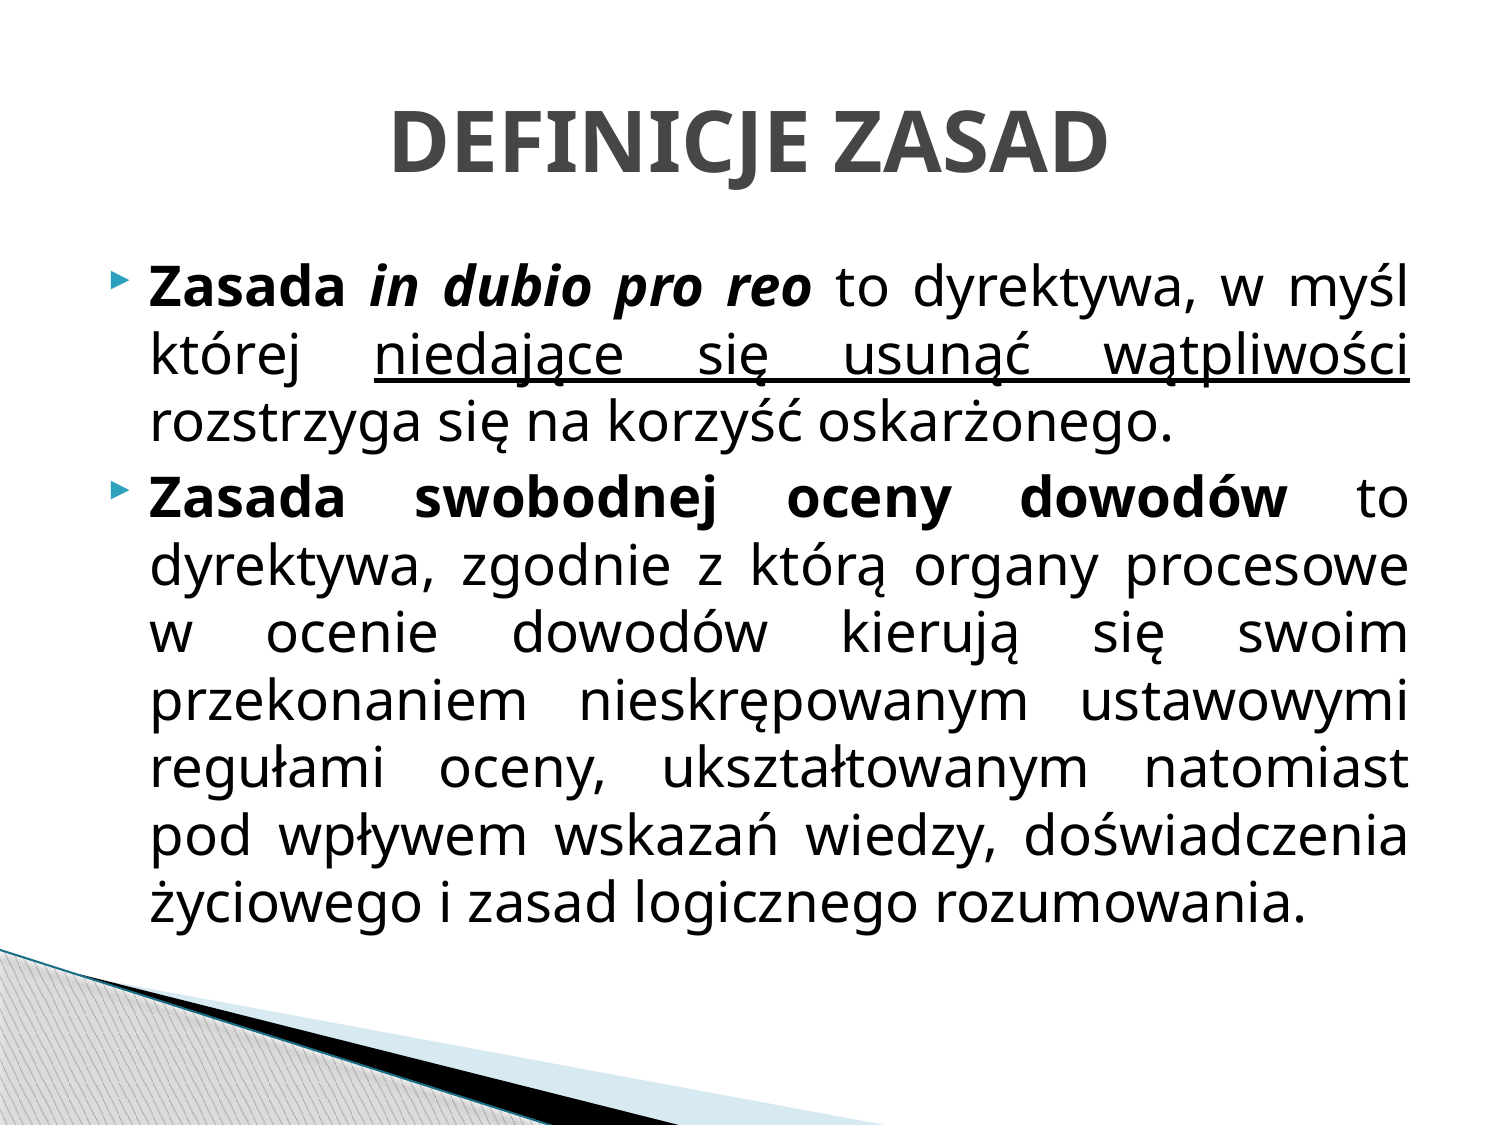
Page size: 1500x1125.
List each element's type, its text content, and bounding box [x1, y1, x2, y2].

title DEFINICJE ZASAD [75, 45, 1425, 233]
list Zasada in dubio pro reo to dyrektywa, w myśl której niedające się usunąć wątpliwości rozstrzyga się na korzyść oskarżonego. Zasada swobodnej oceny dowodów to dyrektywa, zgodnie z którą organy procesowe w ocenie dowodów kierują się swoim przekonaniem nieskrępowanym ustawowymi regułami oceny, ukształtowanym natomiast pod wpływem wskazań wiedzy, doświadczenia życiowego i zasad logicznego rozumowania. [75, 243, 1425, 986]
